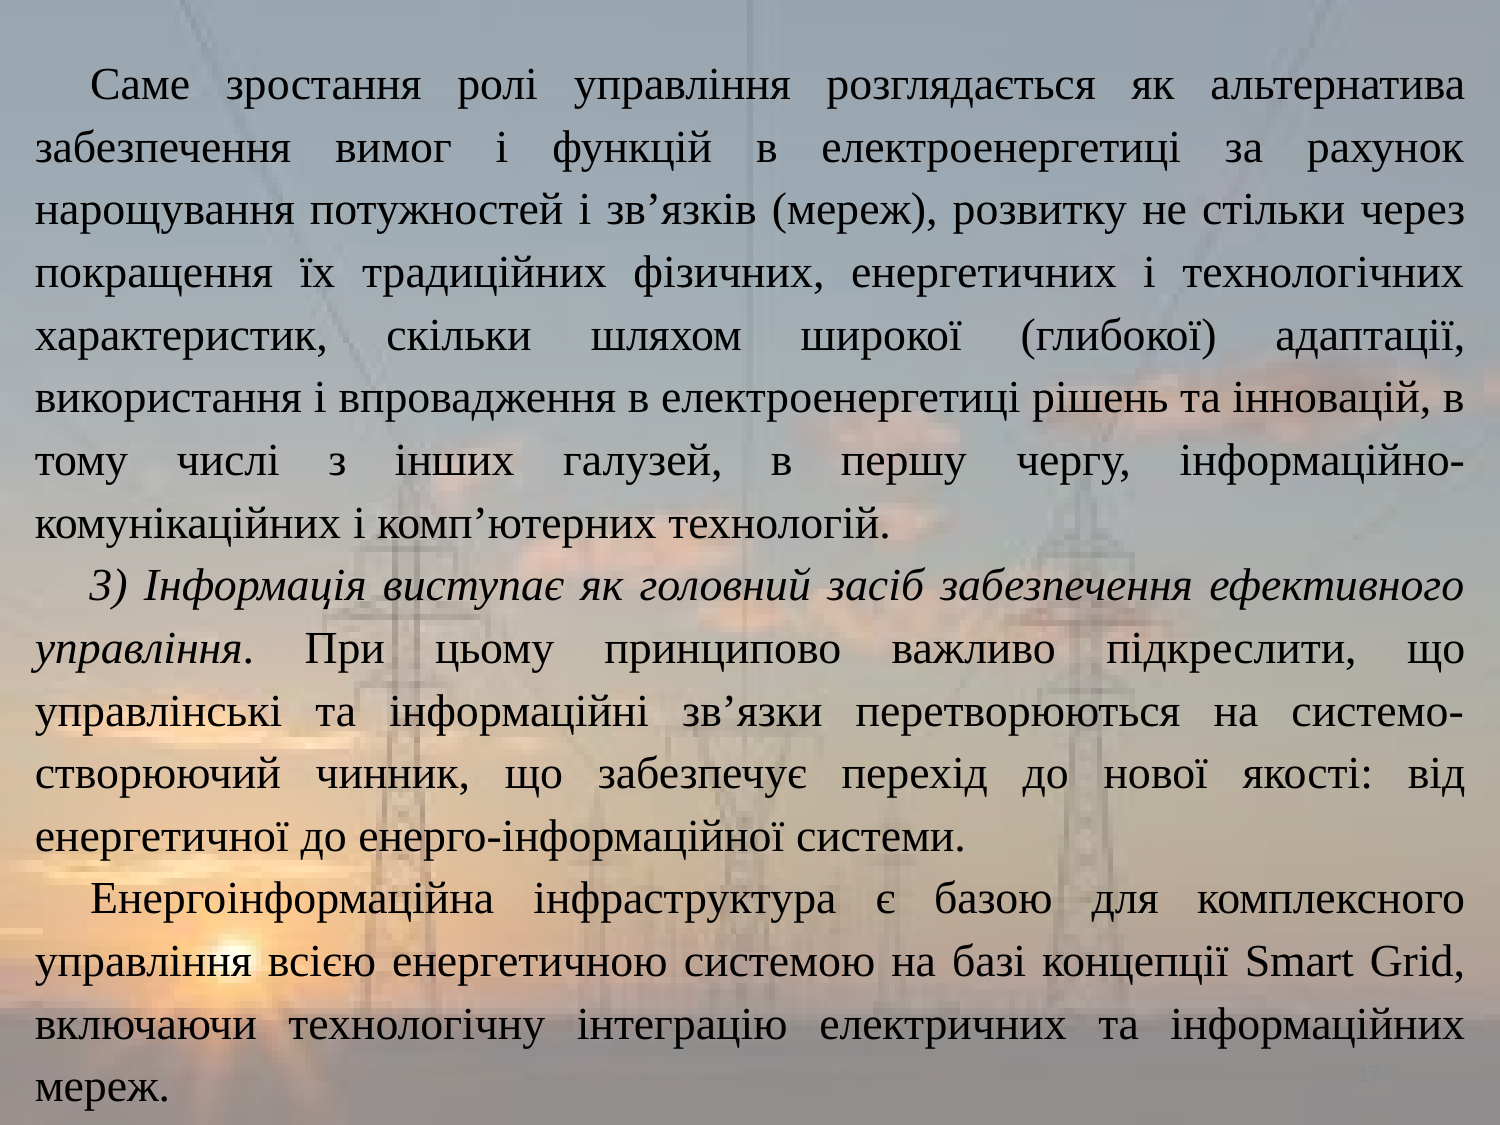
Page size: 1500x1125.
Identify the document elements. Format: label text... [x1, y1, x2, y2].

text_box Саме зростання ролі управління розглядається як альтернатива забезпечення вимог і функцій в електроенергетиці за рахунок нарощування потужностей і зв’язків (мереж), розвитку не стільки через покращення їх традиційних фізичних, енергетичних і технологічних характеристик, скільки шляхом широкої (глибокої) адаптації, використання і впровадження в електроенергетиці рішень та інновацій, в тому числі з інших галузей, в першу чергу, інформаційно-комунікаційних і комп’ютерних технологій. 3) Інформація виступає як головний засіб забезпечення ефективного управління. При цьому принципово важливо підкреслити, що управлінські та інформаційні зв’язки перетворюються на системо-створюючий чинник, що забезпечує перехід до нової якості: від енергетичної до енерго-інформаційної системи. Енергоінформаційна інфраструктура є базою для комплексного управління всією енергетичною системою на базі концепції Smart Grid, включаючи технологічну інтеграцію електричних та інформаційних мереж. [20, 38, 1480, 1119]
